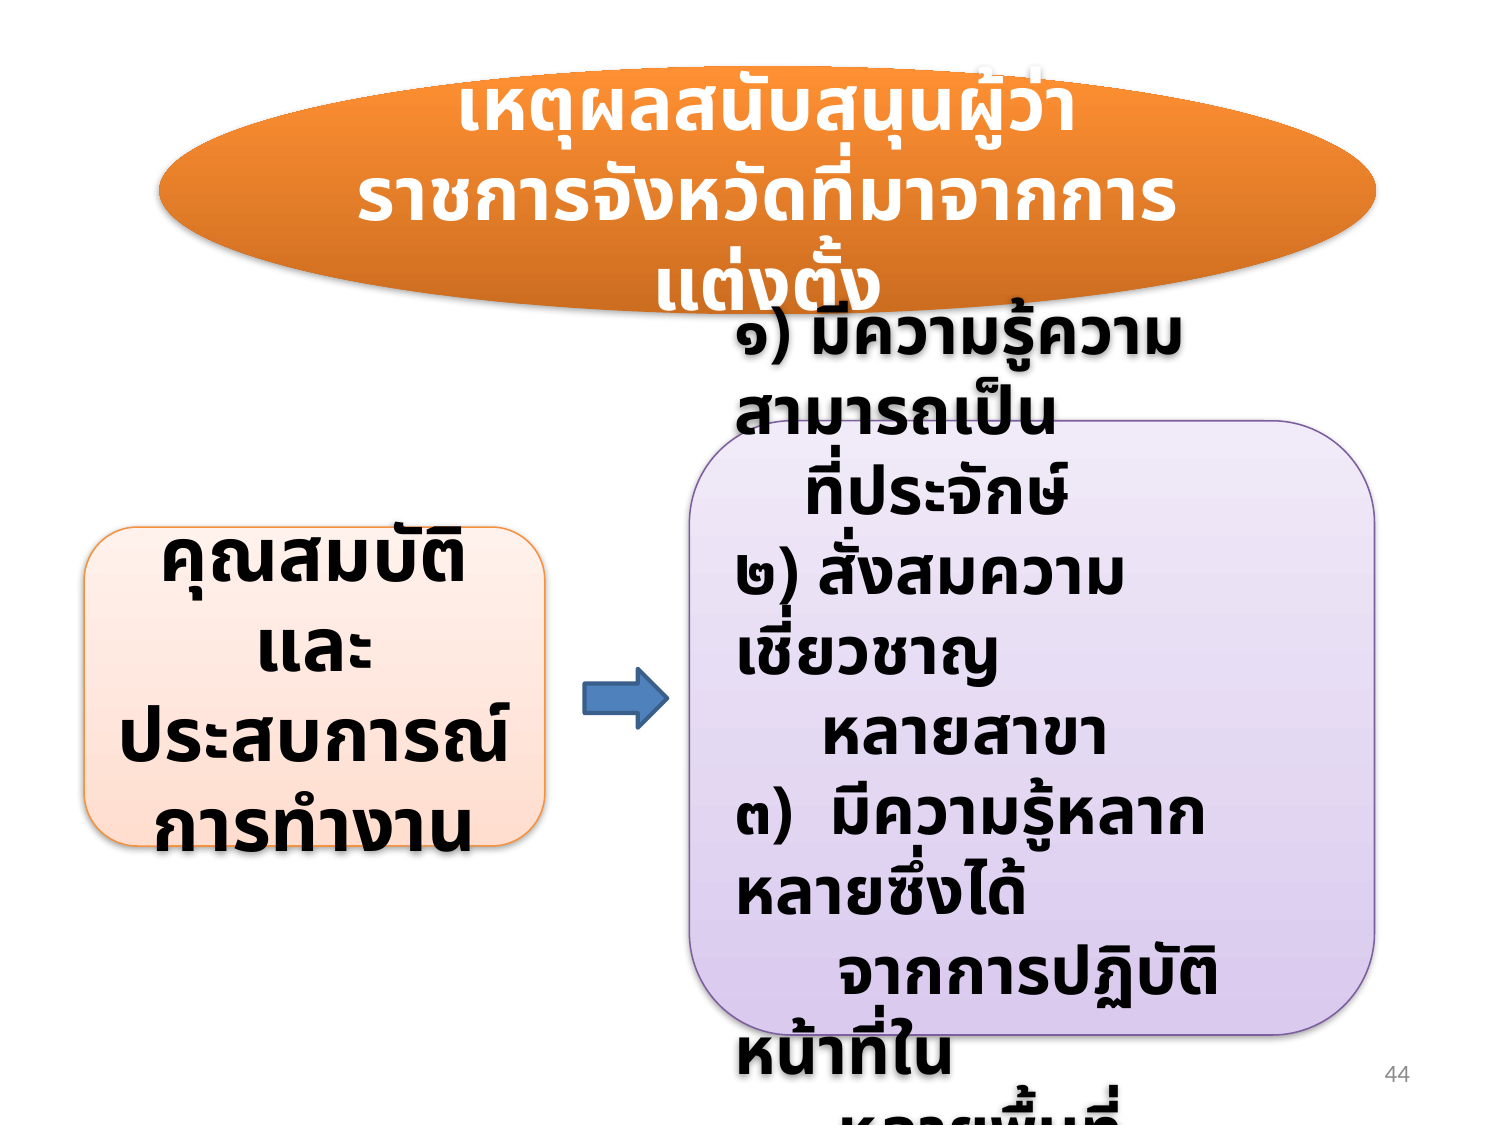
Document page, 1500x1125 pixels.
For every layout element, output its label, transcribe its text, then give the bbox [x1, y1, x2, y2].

text_box เหตุผลสนับสนุนผู้ว่าราชการจังหวัดที่มาจากการแต่งตั้ง [159, 66, 1376, 315]
text_box ๑) มีความรู้ความสามารถเป็น ที่ประจักษ์ ๒) สั่งสมความเชี่ยวชาญ หลายสาขา ๓) มีความรู้หลากหลายซึ่งได้ จากการปฏิบัติหน้าที่ใน หลายพื้นที่ [688, 419, 1376, 1036]
slide_number 44 [1074, 1042, 1425, 1103]
text_box คุณสมบัติและประสบการณ์ การทำงาน [83, 526, 546, 847]
text_box [582, 666, 670, 730]
